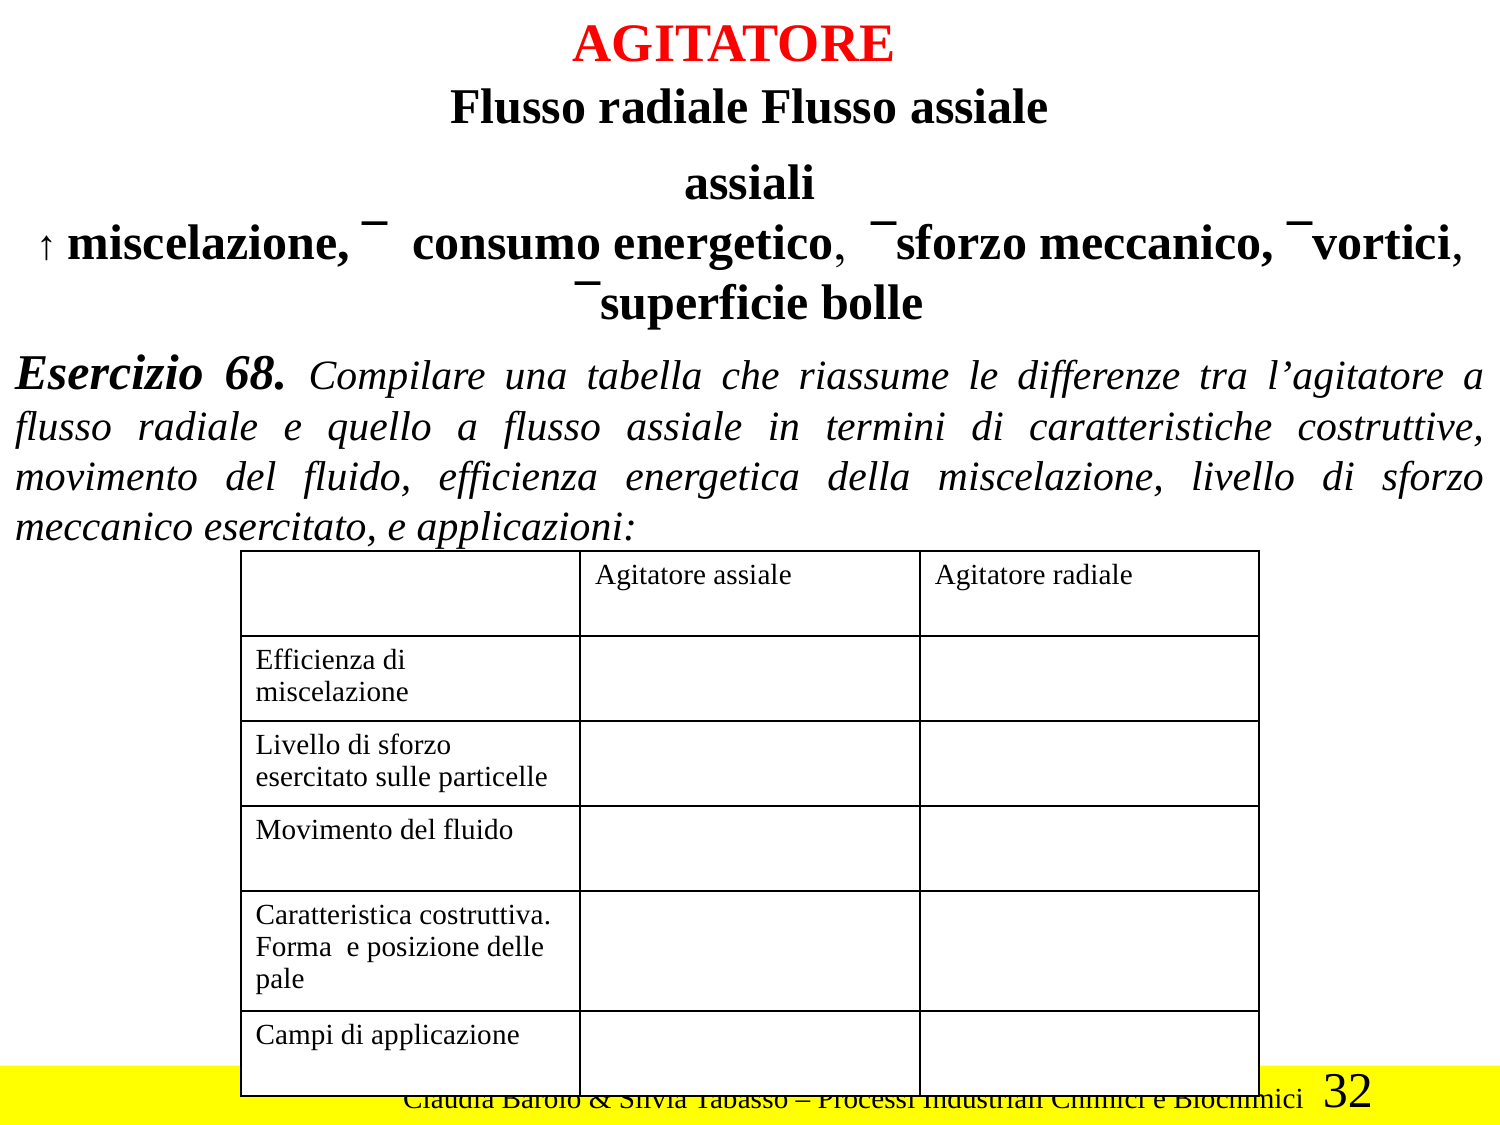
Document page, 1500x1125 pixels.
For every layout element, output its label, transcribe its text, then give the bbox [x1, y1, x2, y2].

table_cell [581, 722, 919, 805]
text_box assiali ↑ miscelazione, ¯ consumo energetico, ¯sforzo meccanico, ¯vortici, ¯superficie bolle Esercizio 68. Compilare una tabella che riassume le differenze tra l’agitatore a flusso radiale e quello a flusso assiale in termini di caratteristiche costruttive, movimento del fluido, efficienza energetica della miscelazione, livello di sforzo meccanico esercitato, e applicazioni: [0, 131, 1500, 557]
table_cell [921, 722, 1258, 805]
table_header [242, 552, 579, 635]
table_cell Livello di sforzo esercitato sulle particelle [242, 722, 579, 805]
text_box 32 [1308, 1049, 1500, 1125]
text_box Flusso radiale Flusso assiale [0, 66, 1500, 131]
table_cell [581, 1012, 919, 1095]
table_cell [921, 1012, 1258, 1095]
table_cell [581, 637, 919, 720]
table_cell [921, 892, 1258, 1010]
table_cell Efficienza di miscelazione [242, 637, 579, 720]
table_cell Campi di applicazione [242, 1012, 579, 1095]
table_cell Caratteristica costruttiva. Forma e posizione delle pale [242, 892, 579, 1010]
text_box AGITATORE [558, 0, 911, 66]
table_header Agitatore assiale [581, 552, 919, 635]
table_cell [581, 892, 919, 1010]
table_cell [921, 637, 1258, 720]
table_cell [581, 807, 919, 890]
table_cell Movimento del fluido [242, 807, 579, 890]
table_header Agitatore radiale [921, 552, 1258, 635]
table_cell [921, 807, 1258, 890]
